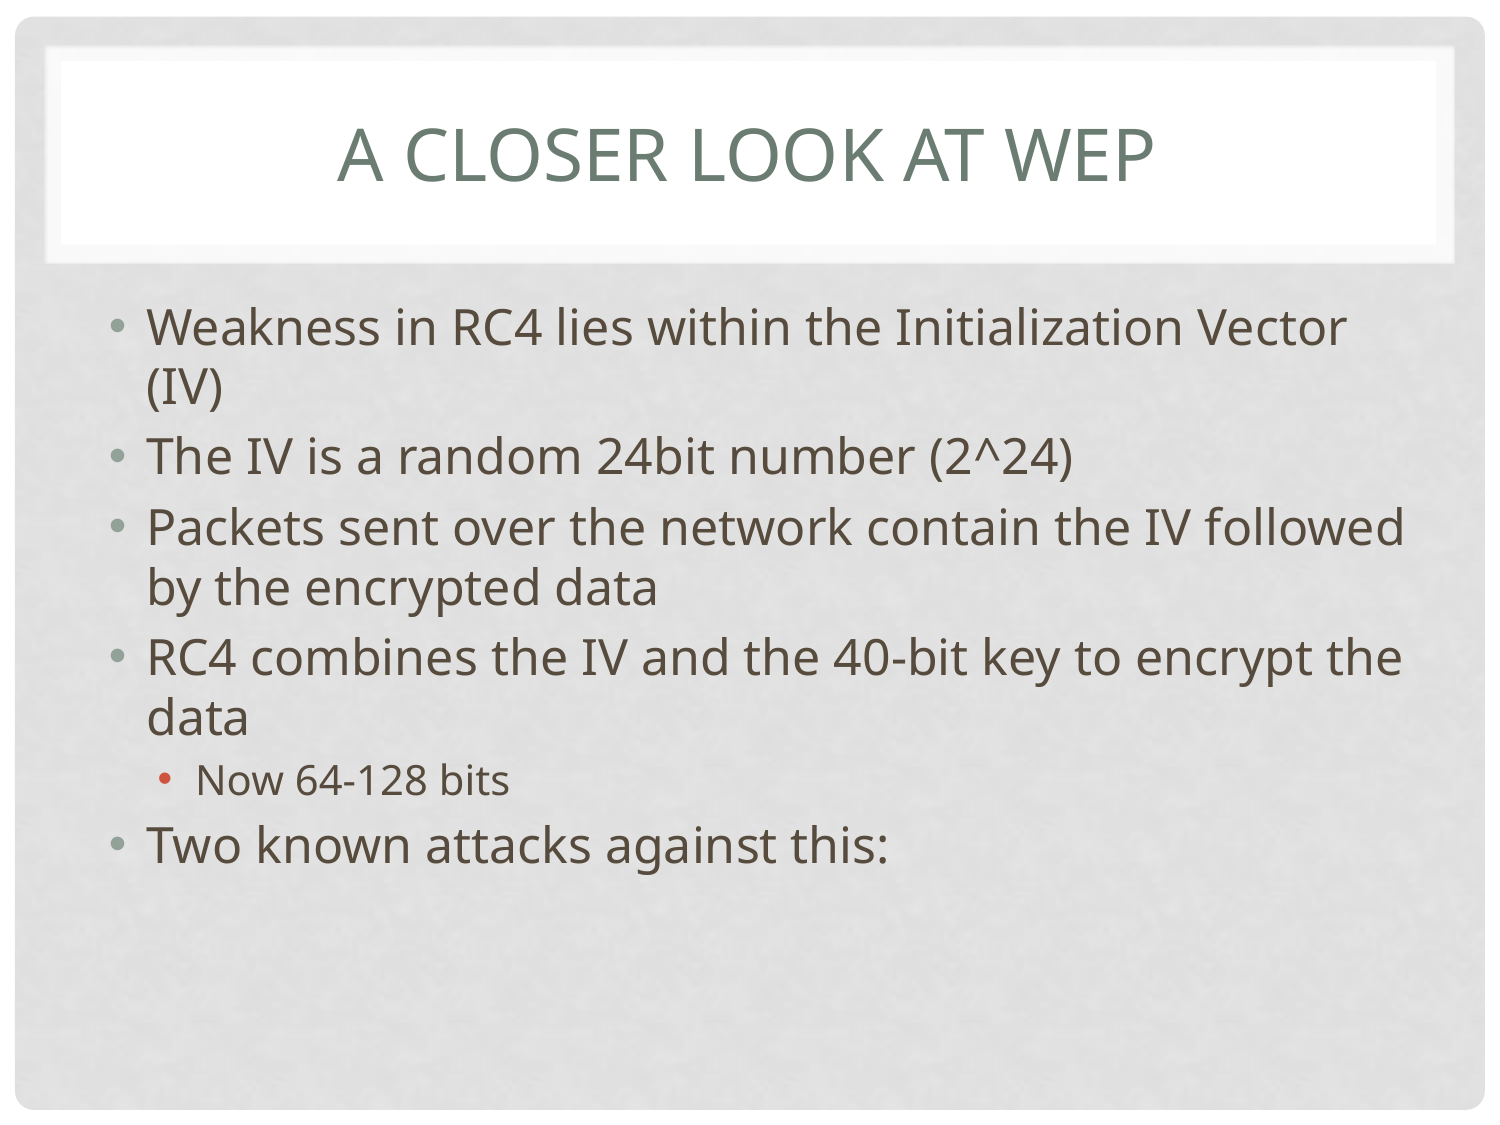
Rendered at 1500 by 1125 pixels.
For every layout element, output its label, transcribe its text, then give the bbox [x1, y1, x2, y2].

list Weakness in RC4 lies within the Initialization Vector (IV) The IV is a random 24bit number (2^24) Packets sent over the network contain the IV followed by the encrypted data RC4 combines the IV and the 40-bit key to encrypt the data Now 64-128 bits Two known attacks against this: [75, 287, 1425, 1005]
title A closer look at WEP [69, 66, 1425, 238]
